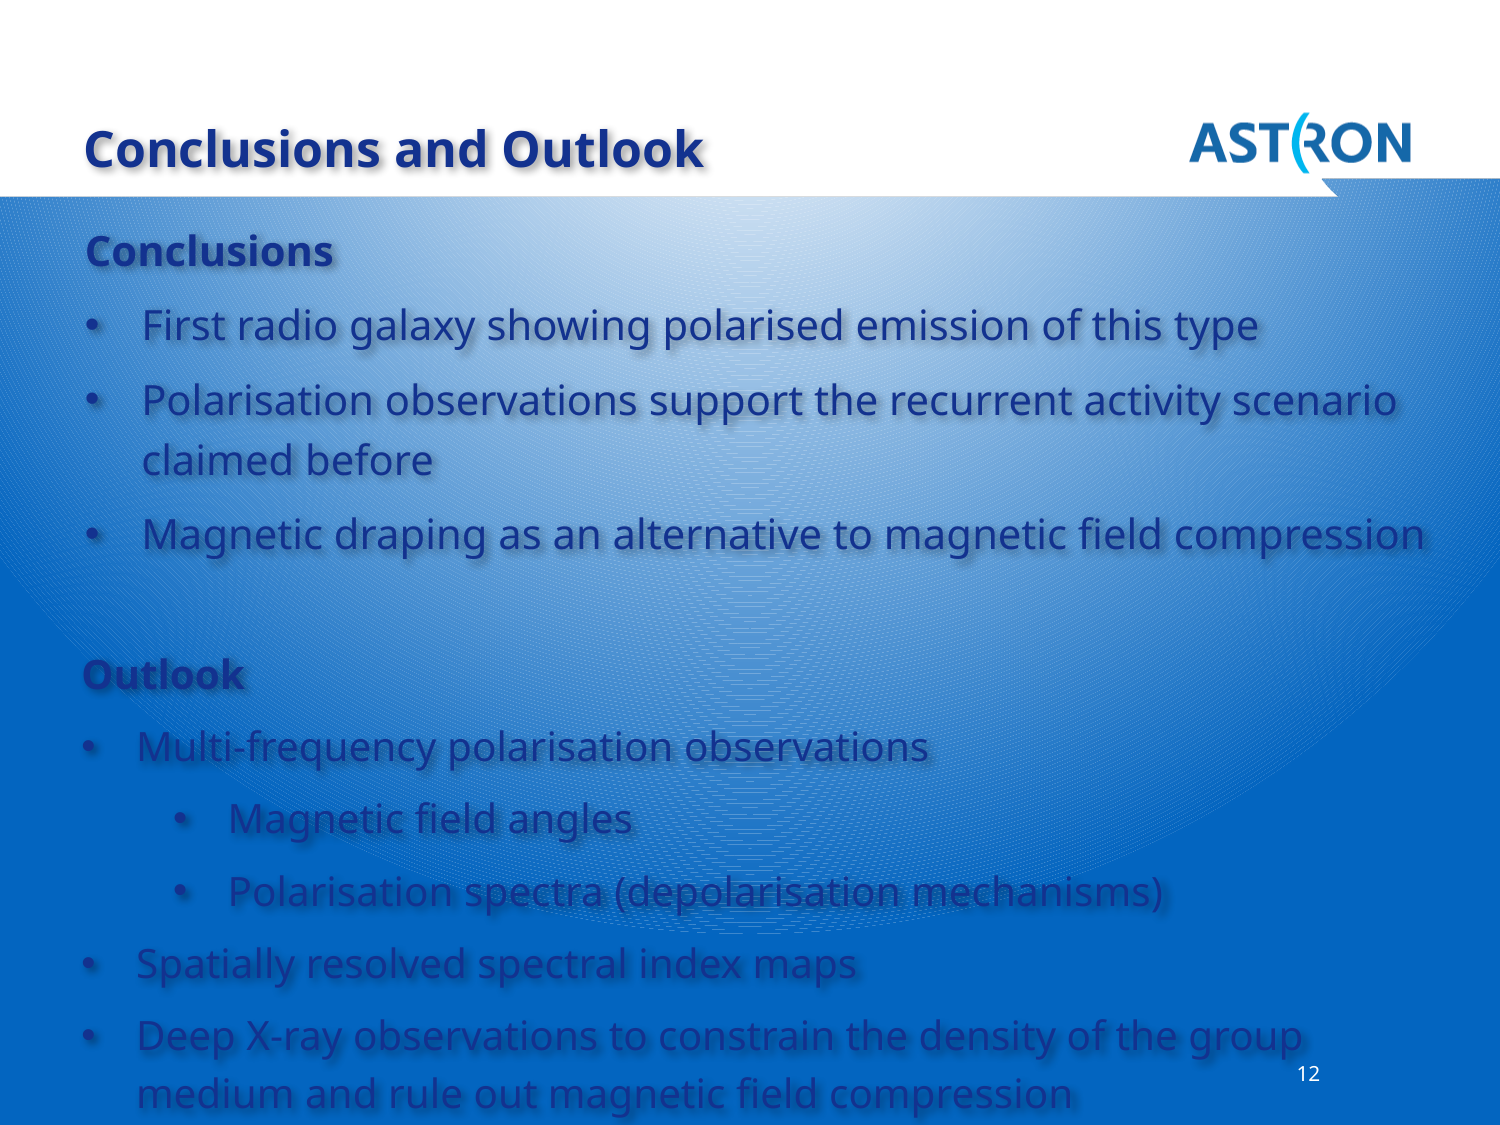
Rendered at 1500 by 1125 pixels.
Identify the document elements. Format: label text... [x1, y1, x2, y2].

picture [0, 0, 1500, 228]
text_box Outlook Multi-frequency polarisation observations Magnetic field angles Polarisation spectra (depolarisation mechanisms) Spatially resolved spectral index maps Deep X-ray observations to constrain the density of the group medium and rule out magnetic field compression [66, 631, 1457, 1125]
list Conclusions First radio galaxy showing polarised emission of this type Polarisation observations support the recurrent activity scenario claimed before Magnetic draping as an alternative to magnetic field compression [70, 233, 1457, 630]
